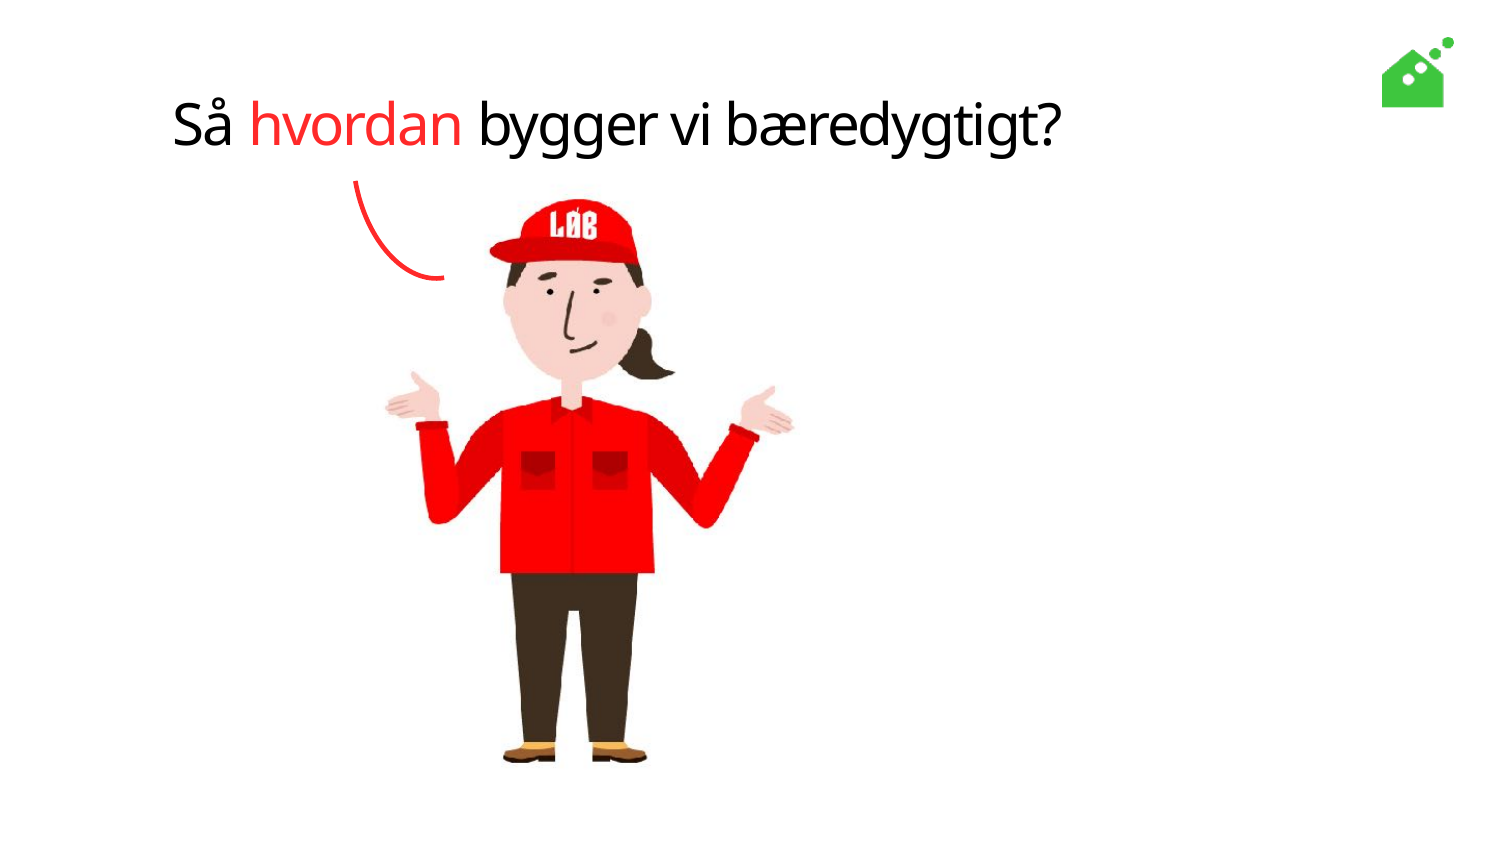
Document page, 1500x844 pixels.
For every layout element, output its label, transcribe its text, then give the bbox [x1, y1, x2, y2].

text_box Så hvordan bygger vi bæredygtigt? [157, 72, 1288, 231]
picture [1382, 37, 1454, 108]
picture [269, 168, 889, 791]
